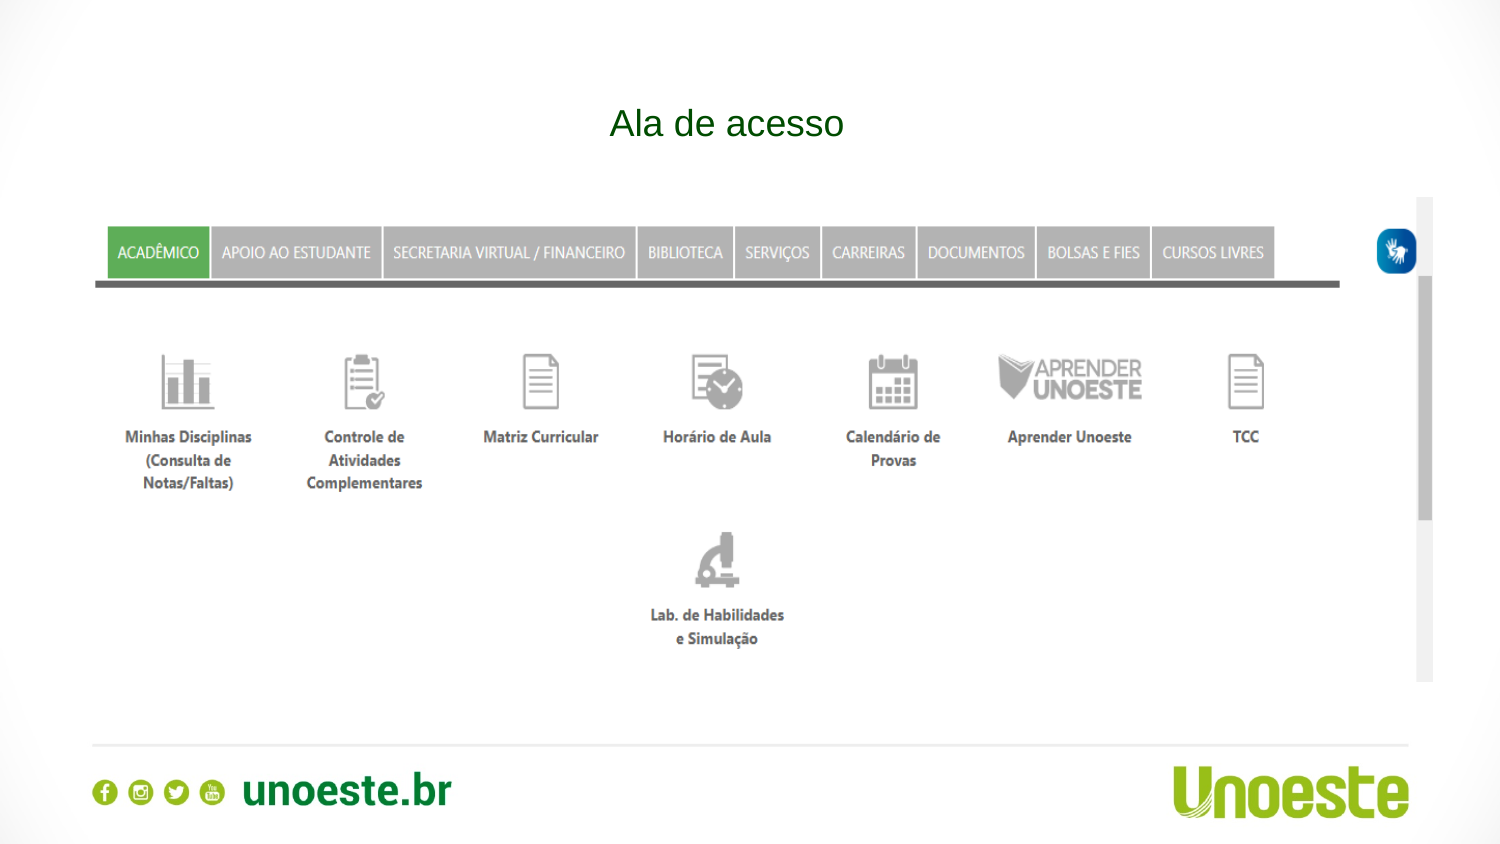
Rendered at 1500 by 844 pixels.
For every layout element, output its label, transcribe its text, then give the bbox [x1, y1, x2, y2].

picture [0, 0, 1500, 844]
text_box Ala de acesso [29, 91, 1436, 151]
